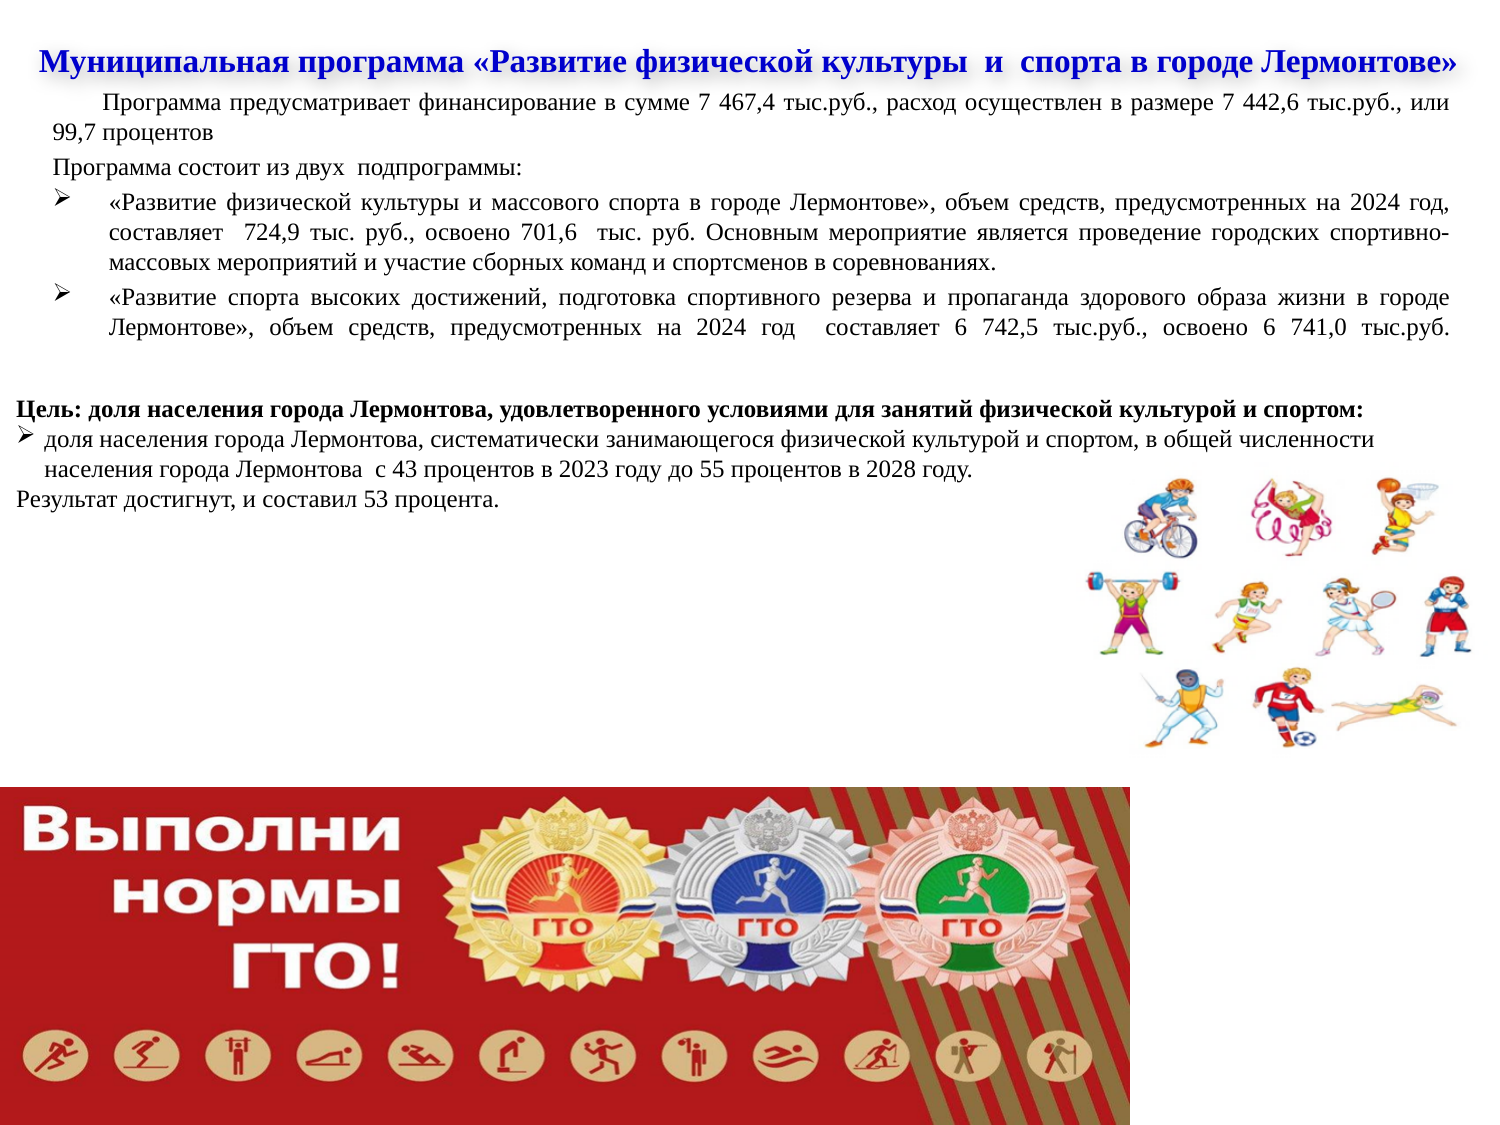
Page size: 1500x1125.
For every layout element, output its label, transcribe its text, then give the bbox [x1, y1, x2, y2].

list Программа предусматривает финансирование в сумме 7 467,4 тыс.руб., расход осуществлен в размере 7 442,6 тыс.руб., или 99,7 процентов Программа состоит из двух подпрограммы: «Развитие физической культуры и массового спорта в городе Лермонтове», объем средств, предусмотренных на 2024 год, составляет 724,9 тыс. руб., освоено 701,6 тыс. руб. Основным мероприятие является проведение городских спортивно-массовых мероприятий и участие сборных команд и спортсменов в соревнованиях. «Развитие спорта высоких достижений, подготовка спортивного резерва и пропаганда здорового образа жизни в городе Лермонтове», объем средств, предусмотренных на 2024 год составляет 6 742,5 тыс.руб., освоено 6 741,0 тыс.руб. [37, 78, 1467, 385]
title Муниципальная программа «Развитие физической культуры и спорта в городе Лермонтове» [22, 0, 1477, 119]
text_box Цель: доля населения города Лермонтова, удовлетворенного условиями для занятий физической культурой и спортом: доля населения города Лермонтова, систематически занимающегося физической культурой и спортом, в общей численности населения города Лермонтова с 43 процентов в 2023 году до 55 процентов в 2028 году. Результат достигнут, и составил 53 процента. [1, 385, 1498, 550]
picture [1076, 461, 1489, 770]
picture [0, 787, 1130, 1125]
